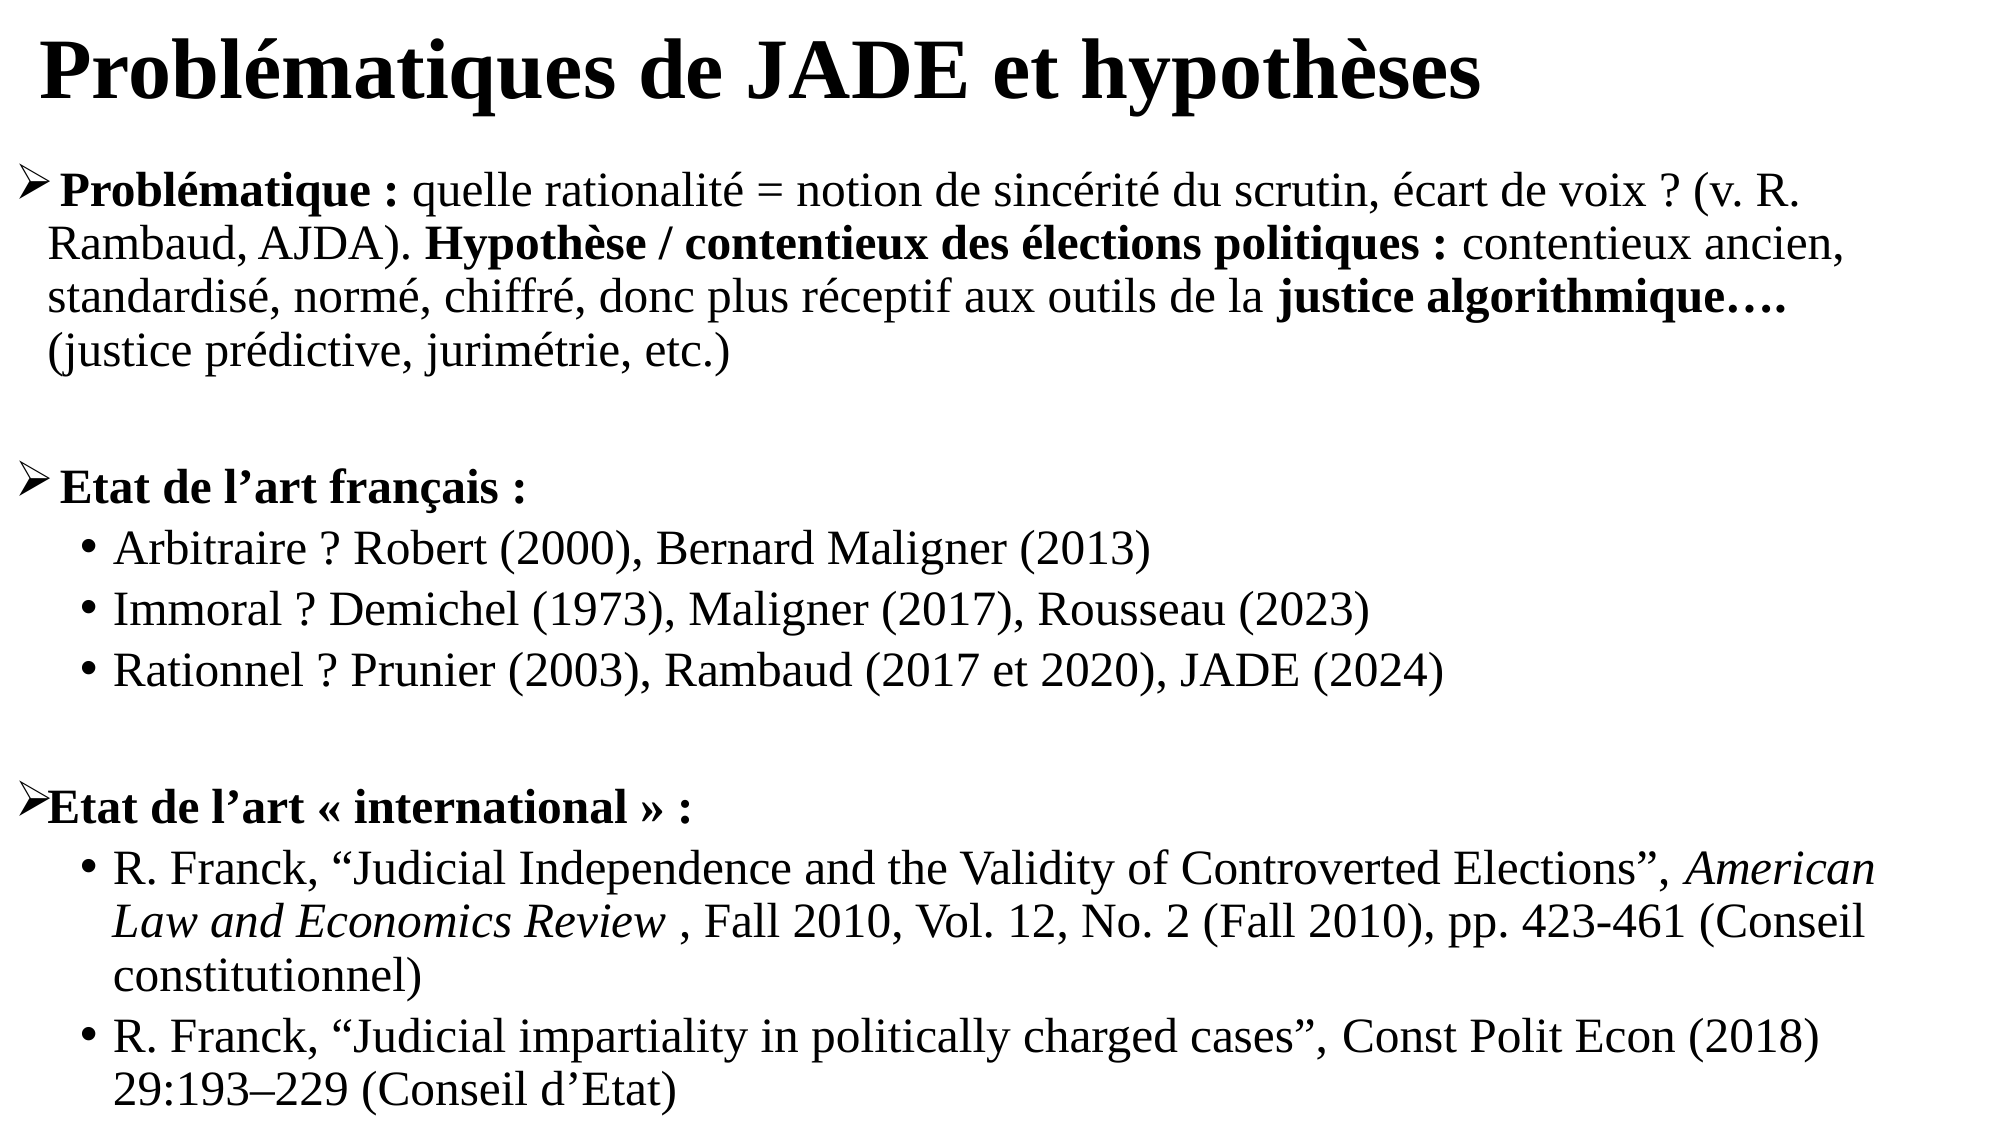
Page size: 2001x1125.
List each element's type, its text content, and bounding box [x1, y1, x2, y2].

list Problématique : quelle rationalité = notion de sincérité du scrutin, écart de voix ? (v. R. Rambaud, AJDA). Hypothèse / contentieux des élections politiques : contentieux ancien, standardisé, normé, chiffré, donc plus réceptif aux outils de la justice algorithmique…. (justice prédictive, jurimétrie, etc.) Etat de l’art français : Arbitraire ? Robert (2000), Bernard Maligner (2013) Immoral ? Demichel (1973), Maligner (2017), Rousseau (2023) Rationnel ? Prunier (2003), Rambaud (2017 et 2020), JADE (2024) Etat de l’art « international » : R. Franck, “Judicial Independence and the Validity of Controverted Elections”, American Law and Economics Review , Fall 2010, Vol. 12, No. 2 (Fall 2010), pp. 423-461 (Conseil constitutionnel) R. Franck, “Judicial impartiality in politically charged cases”, Const Polit Econ (2018) 29:193–229 (Conseil d’Etat) [0, 156, 1942, 1125]
title Problématiques de JADE et hypothèses [24, 16, 1750, 126]
